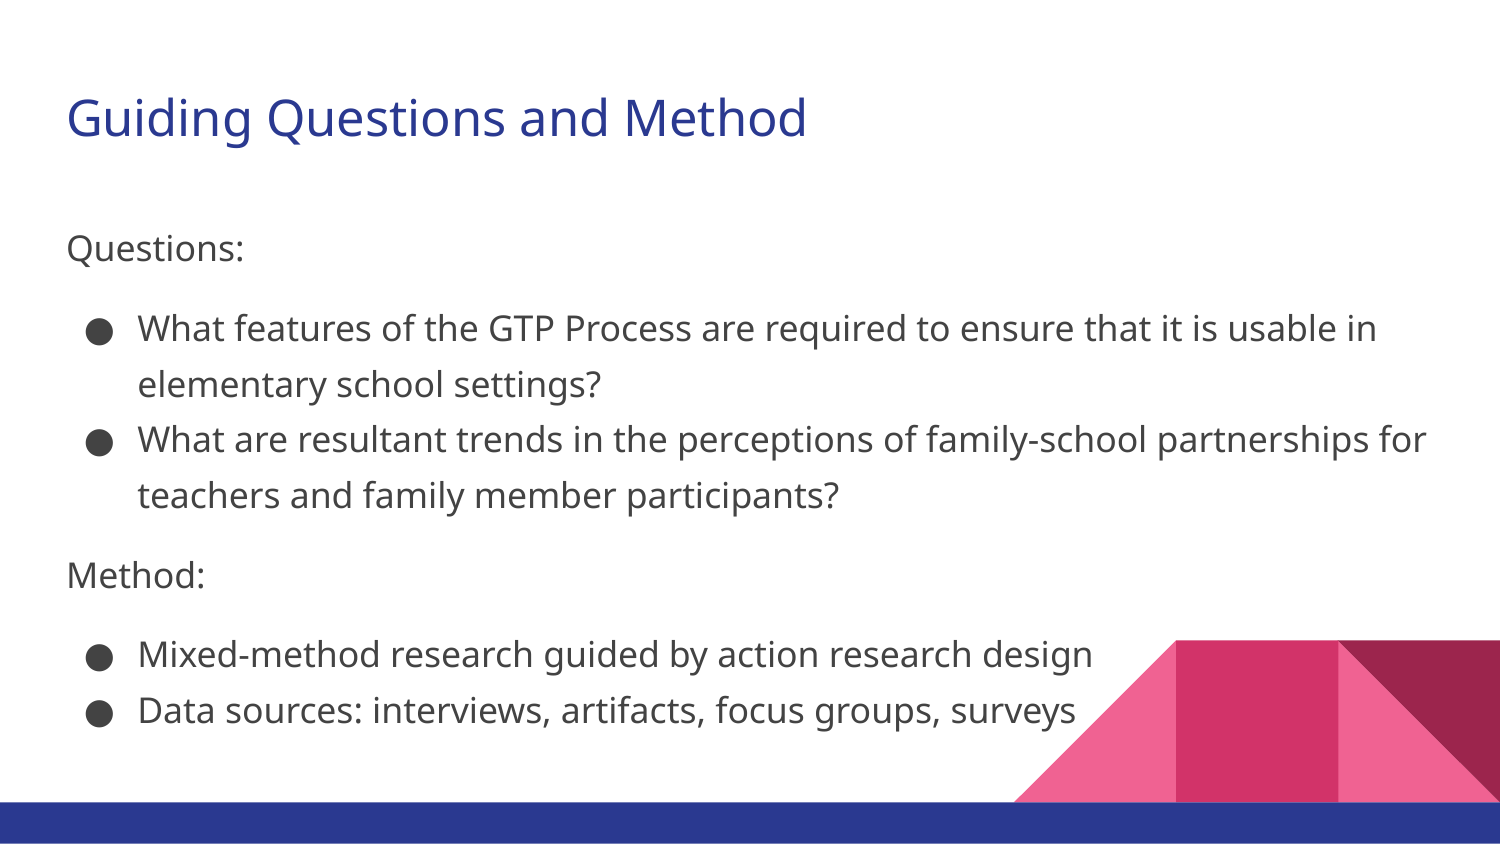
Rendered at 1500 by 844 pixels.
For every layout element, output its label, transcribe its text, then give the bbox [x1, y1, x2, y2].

title Guiding Questions and Method [51, 67, 1449, 167]
list Questions: What features of the GTP Process are required to ensure that it is usable in elementary school settings? What are resultant trends in the perceptions of family-school partnerships for teachers and family member participants? Method: Mixed-method research guided by action research design Data sources: interviews, artifacts, focus groups, surveys [51, 201, 1449, 750]
